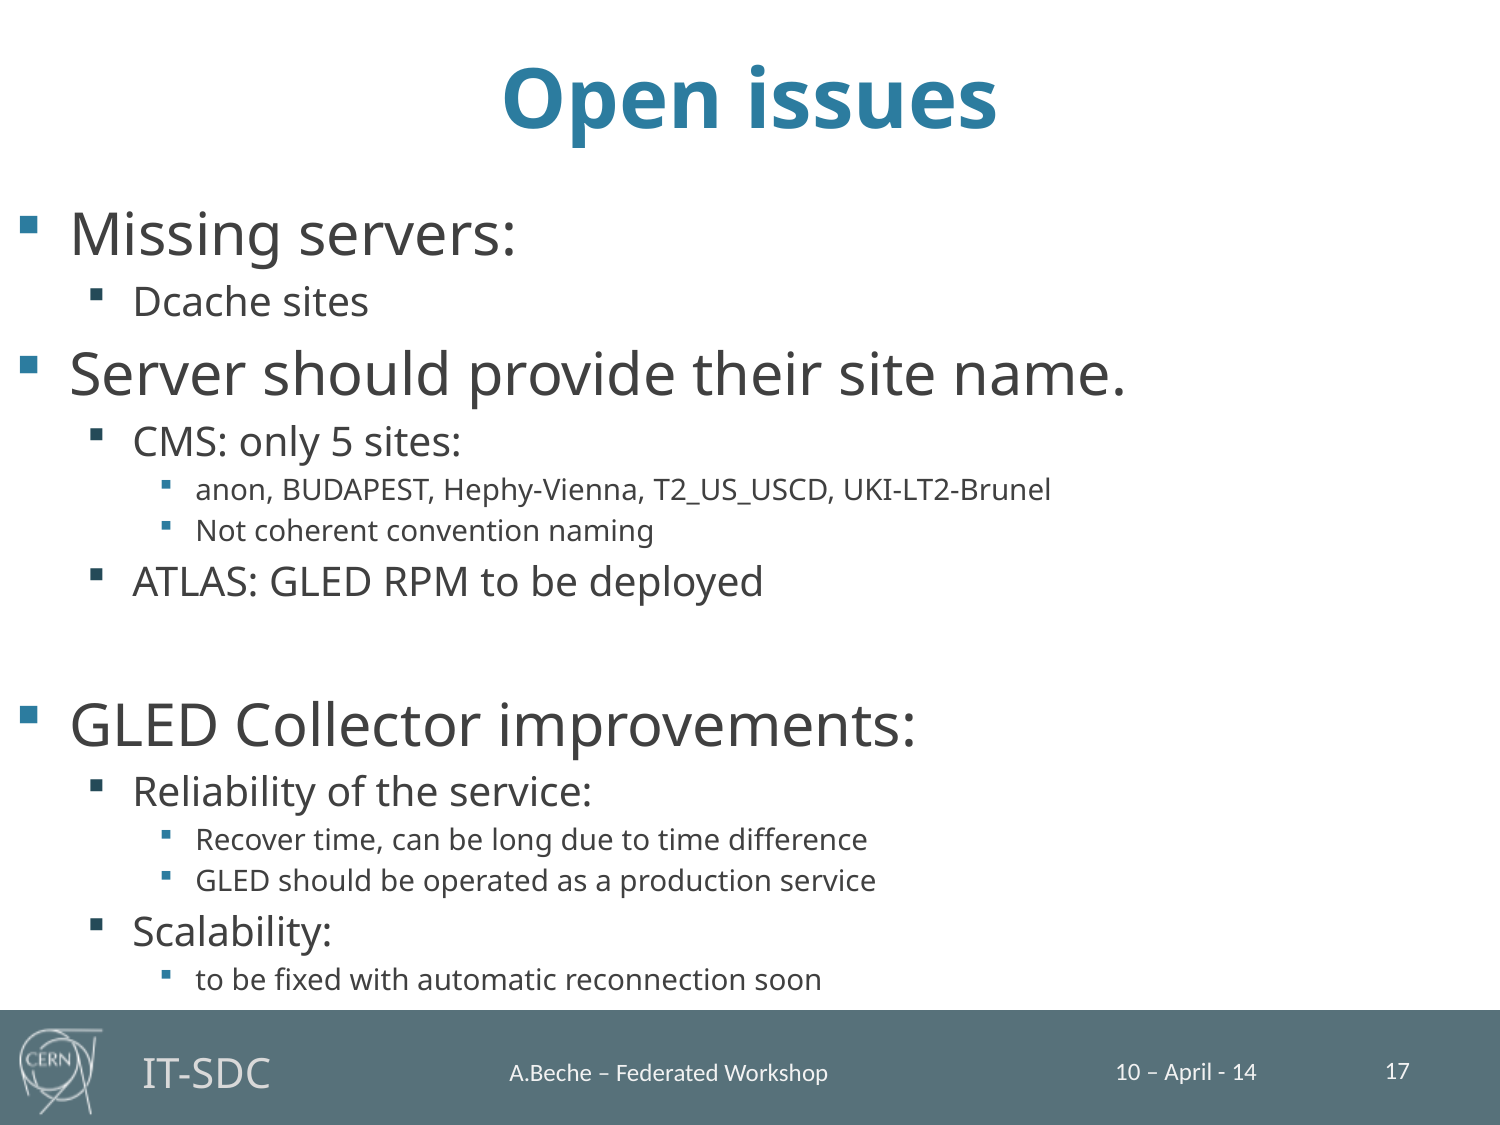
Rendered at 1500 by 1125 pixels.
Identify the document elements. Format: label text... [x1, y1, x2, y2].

slide_number 17 [1299, 1039, 1425, 1100]
footer A.Beche – Federated Workshop [322, 1041, 1017, 1101]
slide_number 10 – April - 14 [1036, 1040, 1273, 1101]
list Missing servers: Dcache sites Server should provide their site name. CMS: only 5 sites: anon, BUDAPEST, Hephy-Vienna, T2_US_USCD, UKI-LT2-Brunel Not coherent convention naming ATLAS: GLED RPM to be deployed GLED Collector improvements: Reliability of the service: Recover time, can be long due to time difference GLED should be operated as a production service Scalability: to be fixed with automatic reconnection soon [0, 188, 1500, 1010]
title Open issues [75, 1, 1425, 188]
